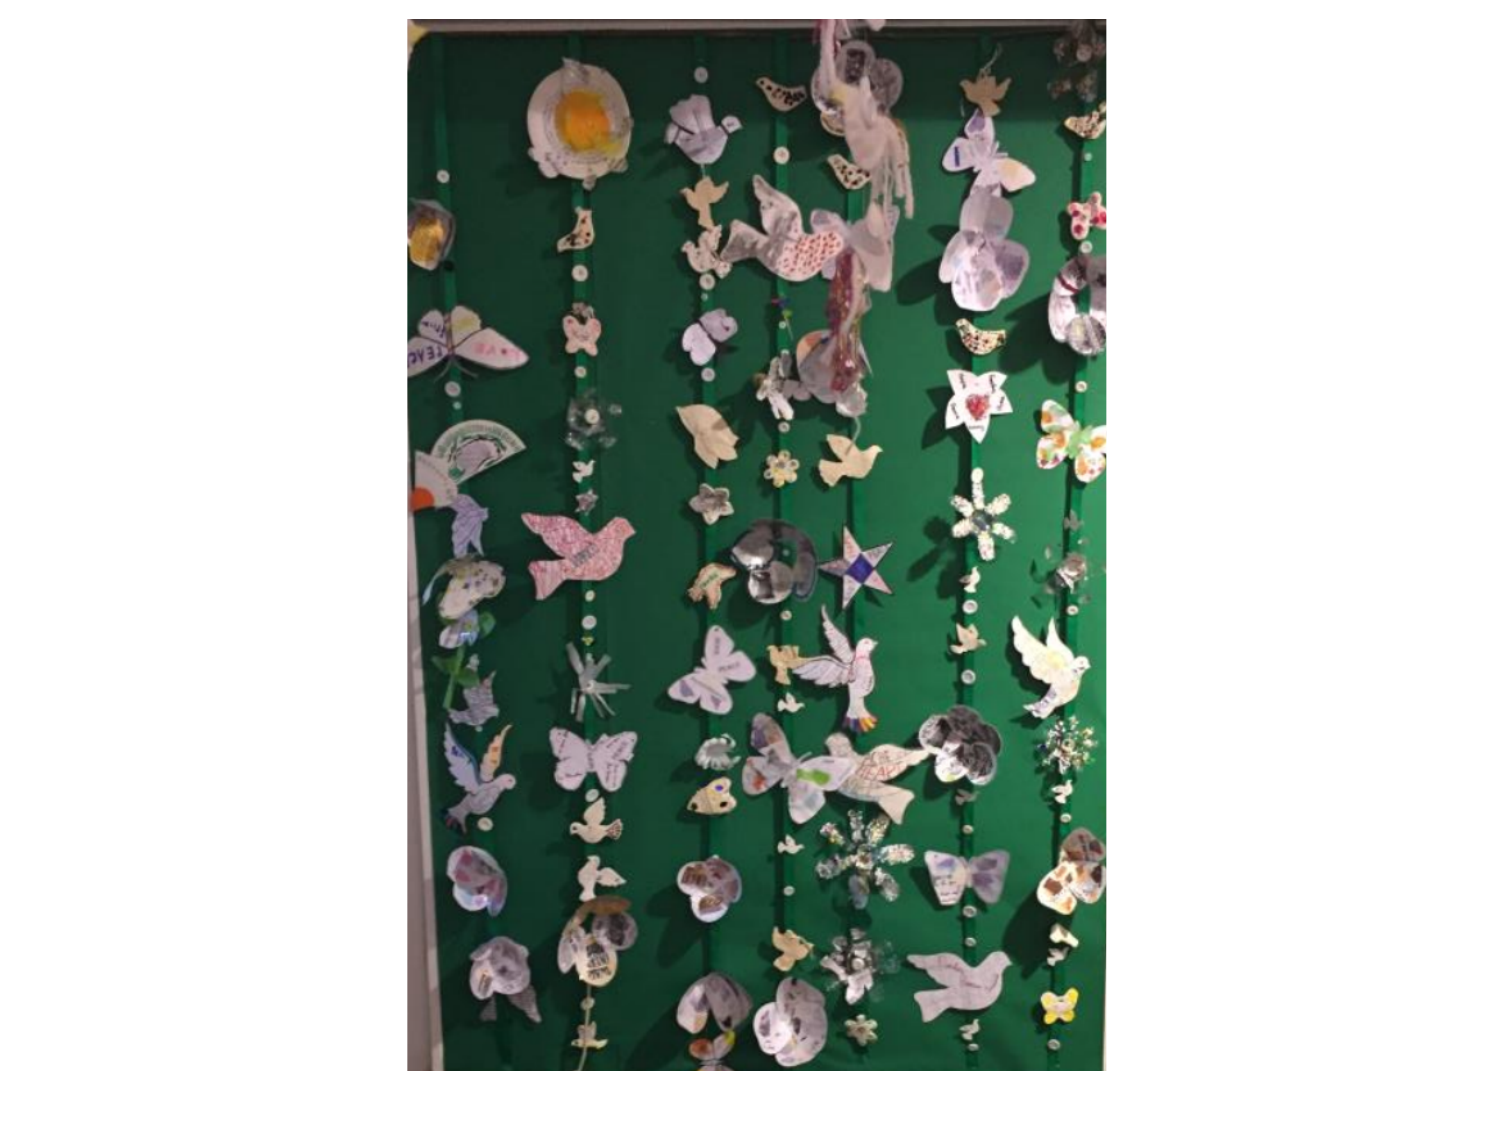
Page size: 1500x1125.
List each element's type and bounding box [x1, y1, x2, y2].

picture [407, 895, 1107, 1071]
list [230, 195, 1284, 895]
picture [407, 19, 1107, 195]
